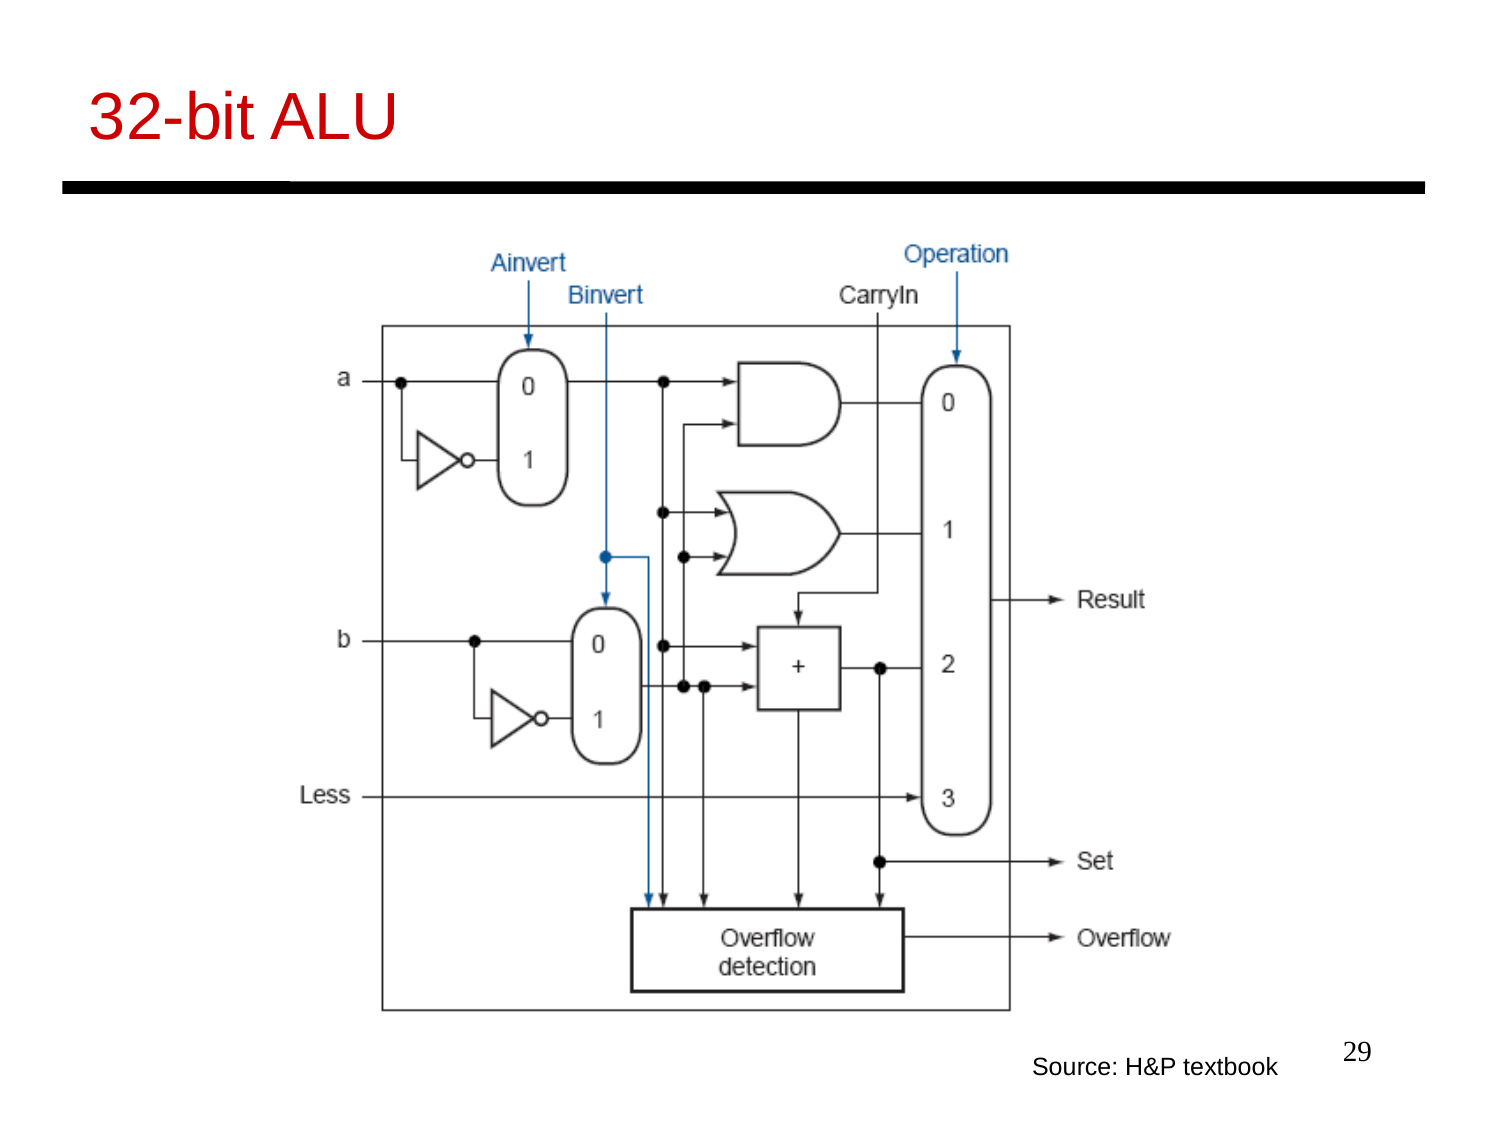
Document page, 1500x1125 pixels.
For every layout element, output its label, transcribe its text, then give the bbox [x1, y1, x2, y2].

picture [285, 218, 1203, 1031]
text_box Source: H&P textbook [1017, 1043, 1294, 1088]
slide_number 29 [1074, 1025, 1388, 1100]
text_box 32-bit ALU [74, 65, 415, 160]
